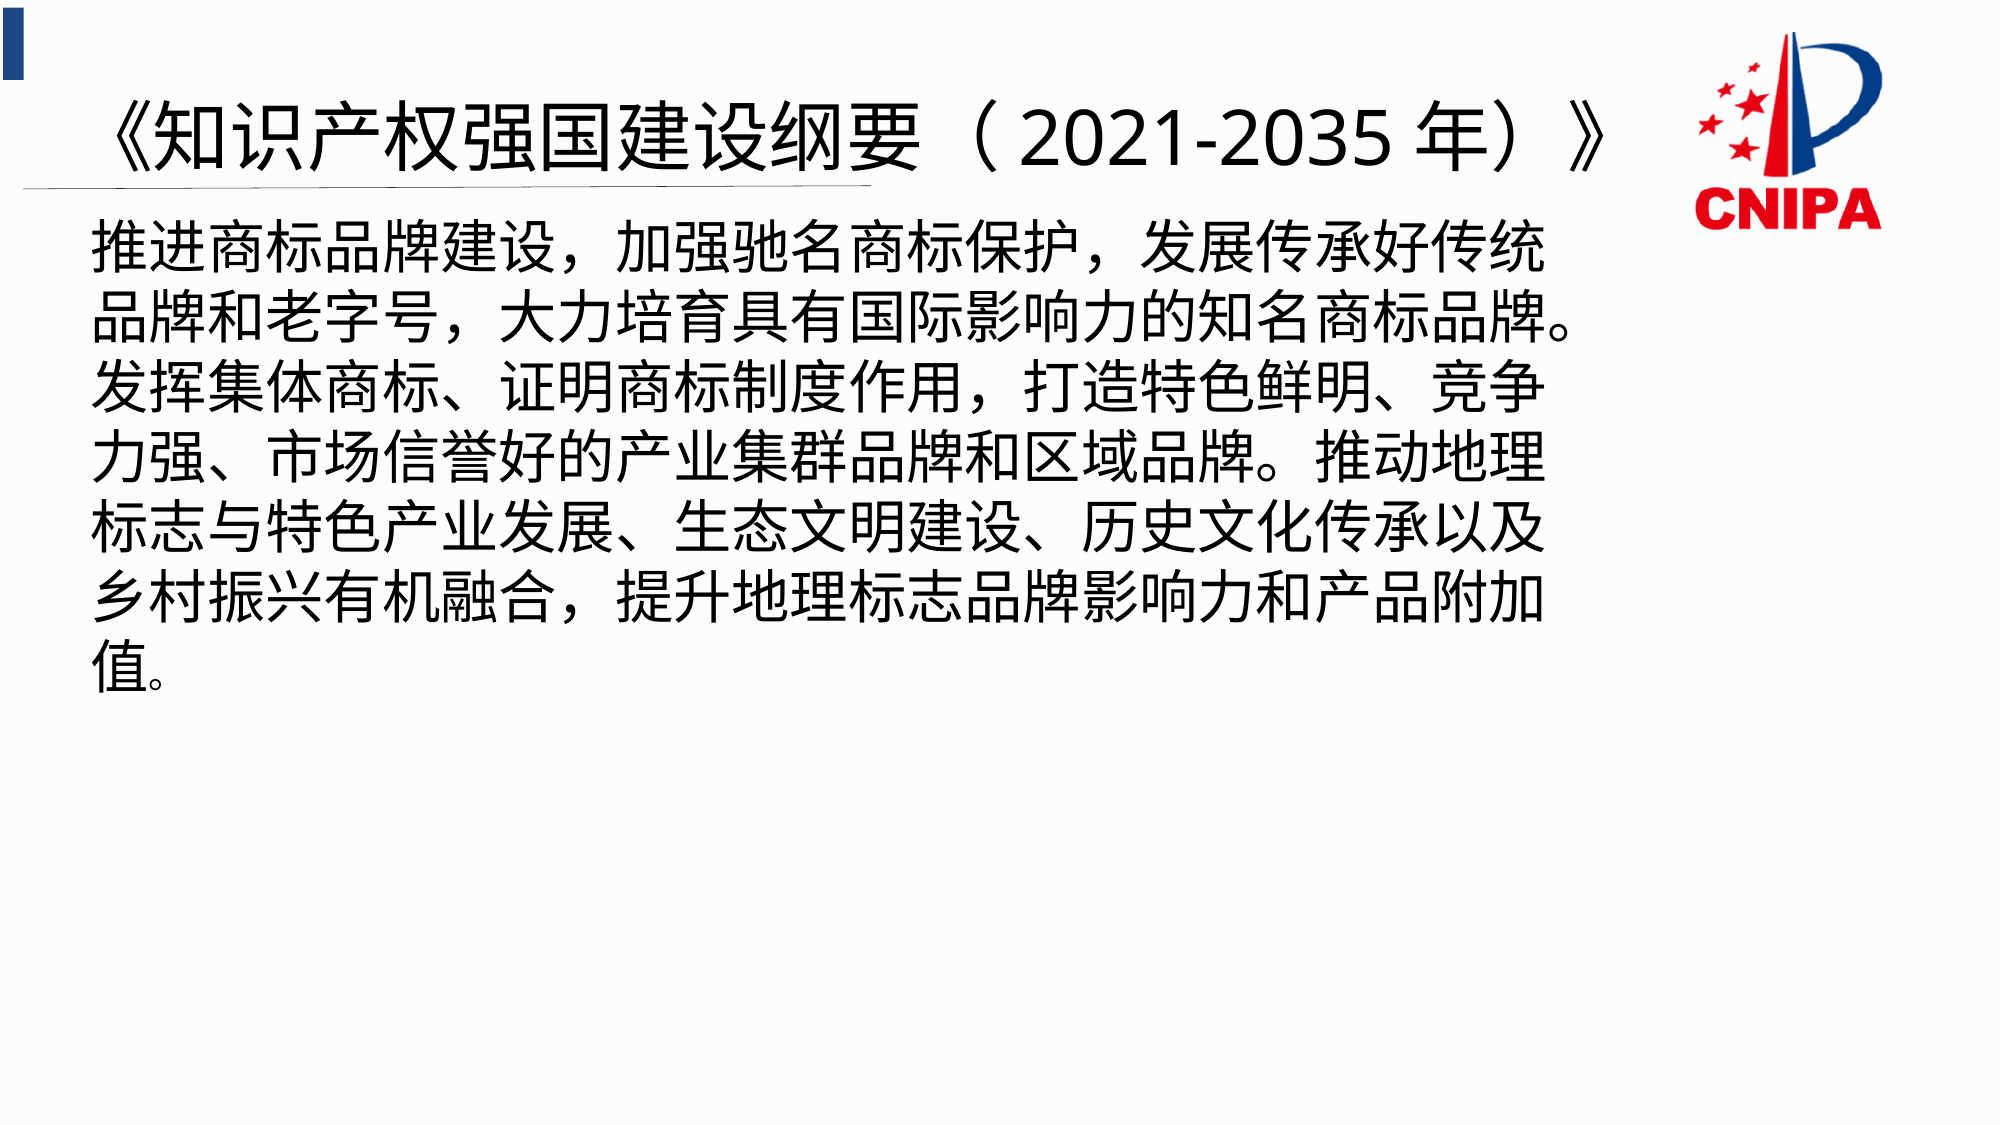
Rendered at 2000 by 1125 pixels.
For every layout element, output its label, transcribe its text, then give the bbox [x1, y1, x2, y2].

text_box [3, 7, 24, 80]
picture [1579, 0, 2000, 263]
text_box 推进商标品牌建设，加强驰名商标保护，发展传承好传统品牌和老字号，大力培育具有国际影响力的知名商标品牌。发挥集体商标、证明商标制度作用，打造特色鲜明、竞争力强、市场信誉好的产业集群品牌和区域品牌。推动地理标志与特色产业发展、生态文明建设、历史文化传承以及乡村振兴有机融合，提升地理标志品牌影响力和产品附加值。 [70, 200, 1614, 756]
text_box 《知识产权强国建设纲要（2021-2035年）》 [27, 81, 1579, 188]
